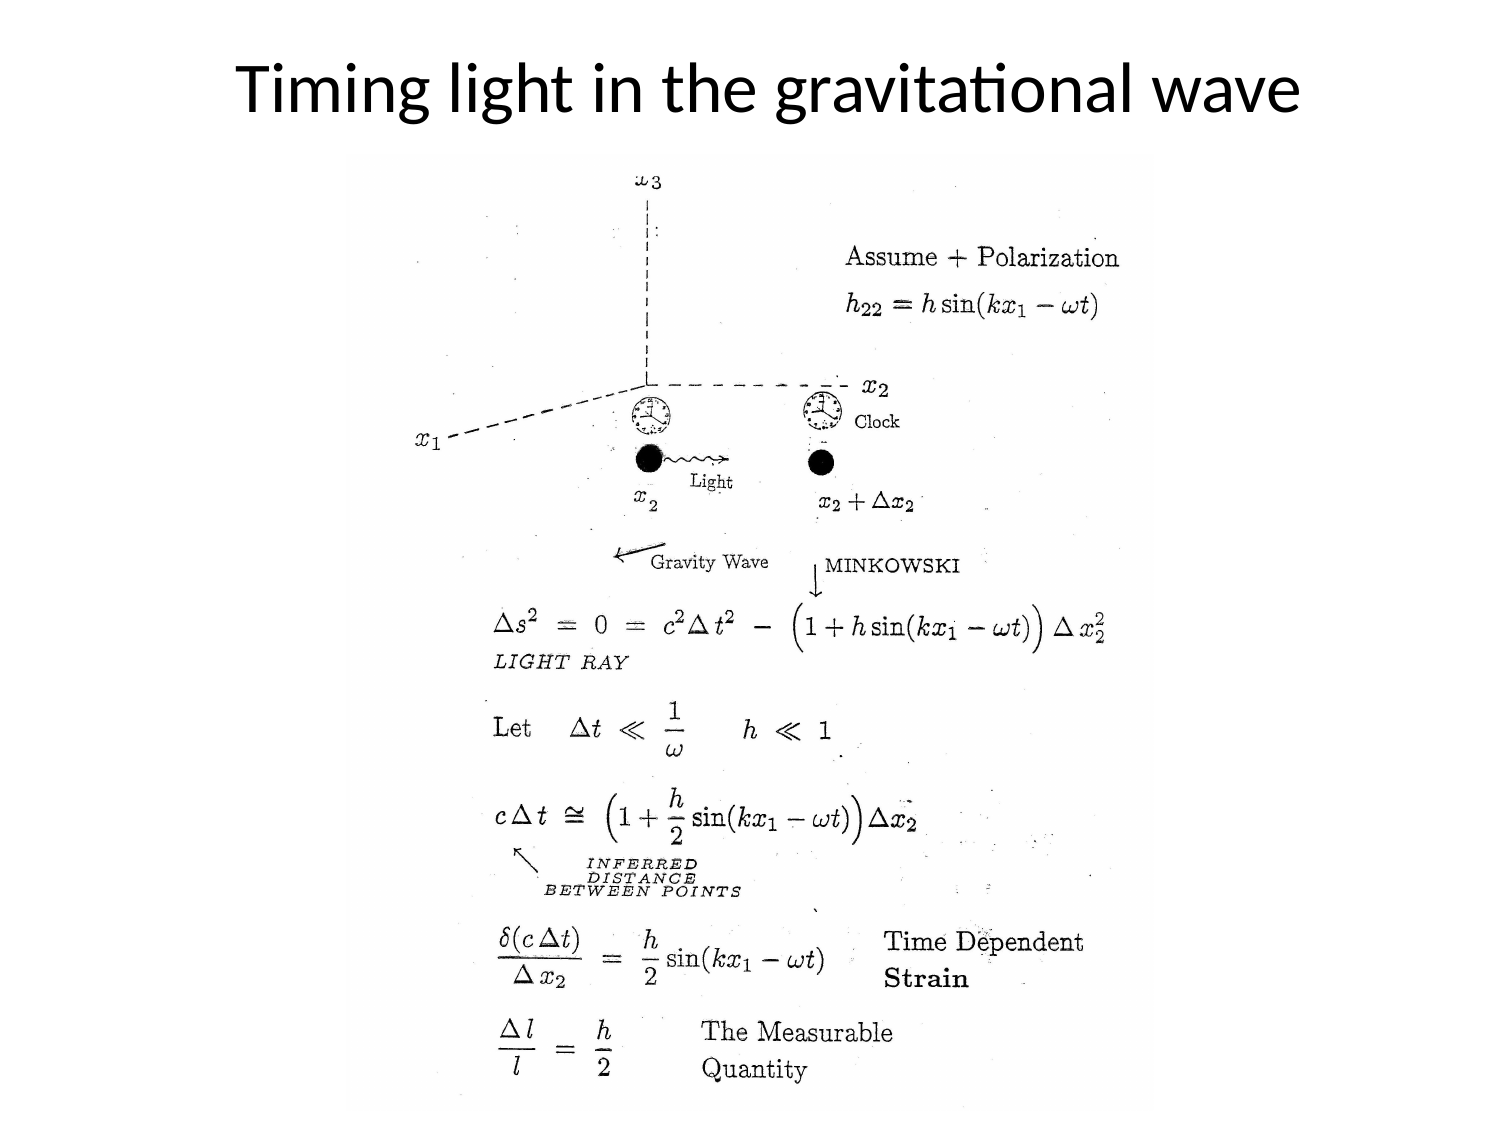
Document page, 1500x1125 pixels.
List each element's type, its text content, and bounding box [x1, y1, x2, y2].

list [74, 153, 1426, 1111]
title Timing light in the gravitational wave [94, 32, 1445, 135]
